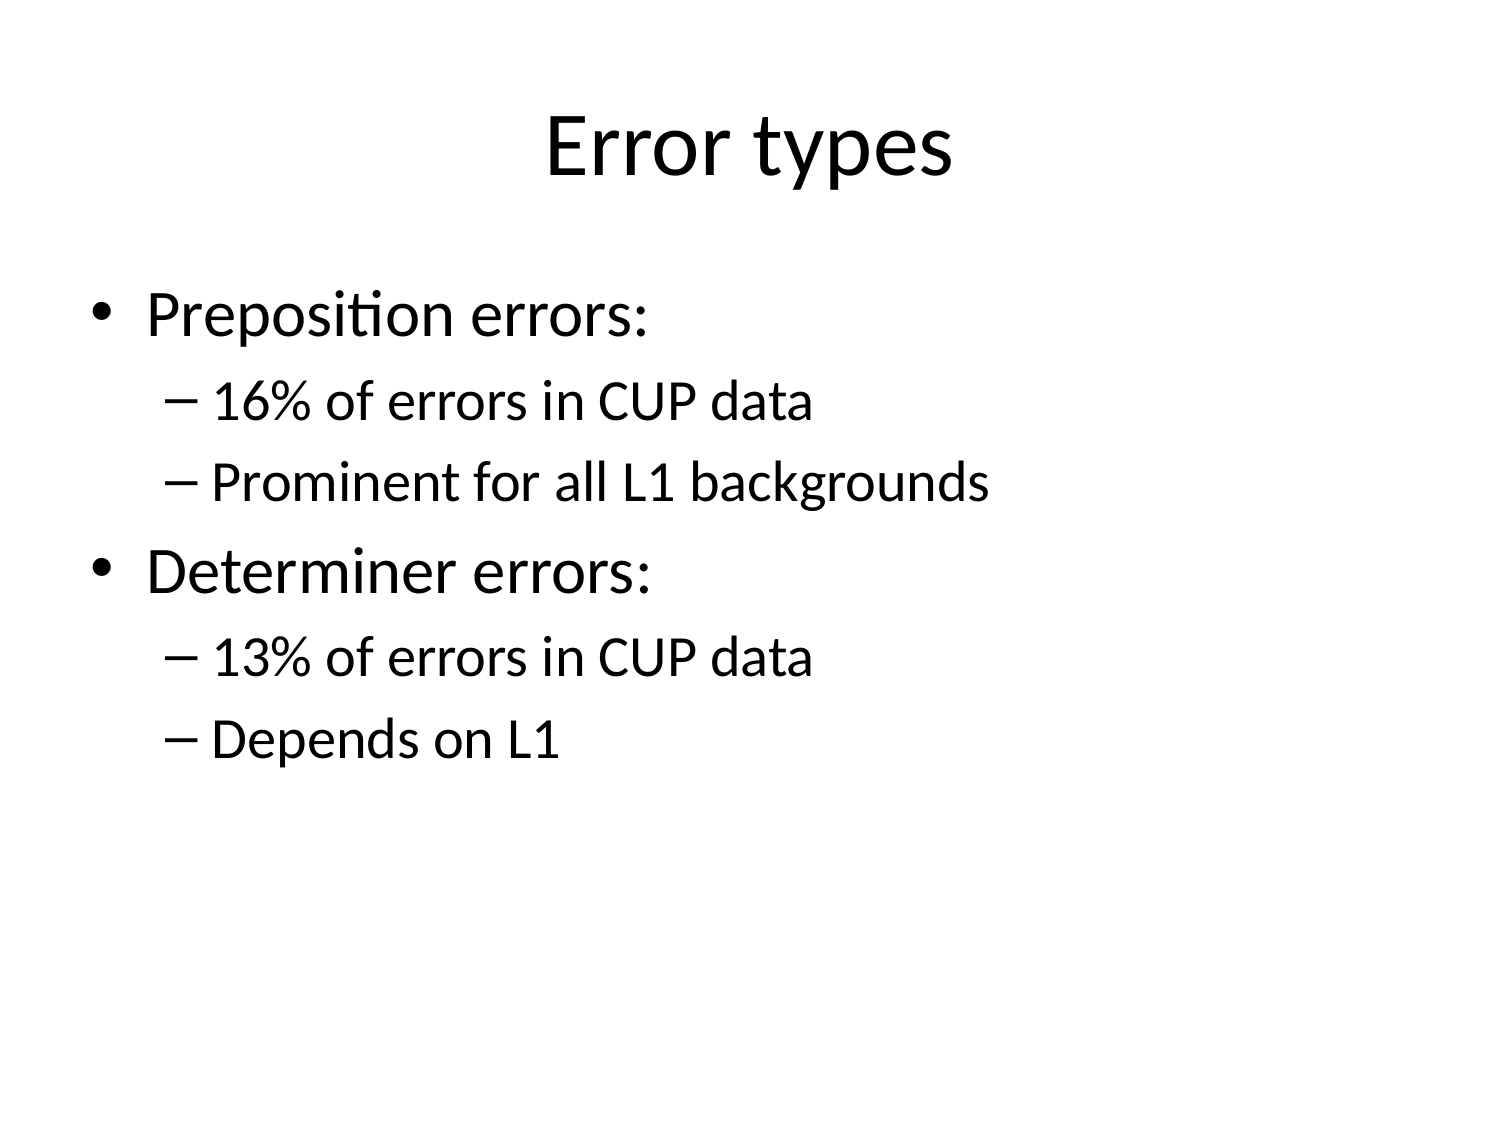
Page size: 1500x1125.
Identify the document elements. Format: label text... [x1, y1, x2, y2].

list Preposition errors: 16% of errors in CUP data Prominent for all L1 backgrounds Determiner errors: 13% of errors in CUP data Depends on L1 [75, 262, 1425, 1005]
title Error types [75, 45, 1425, 233]
